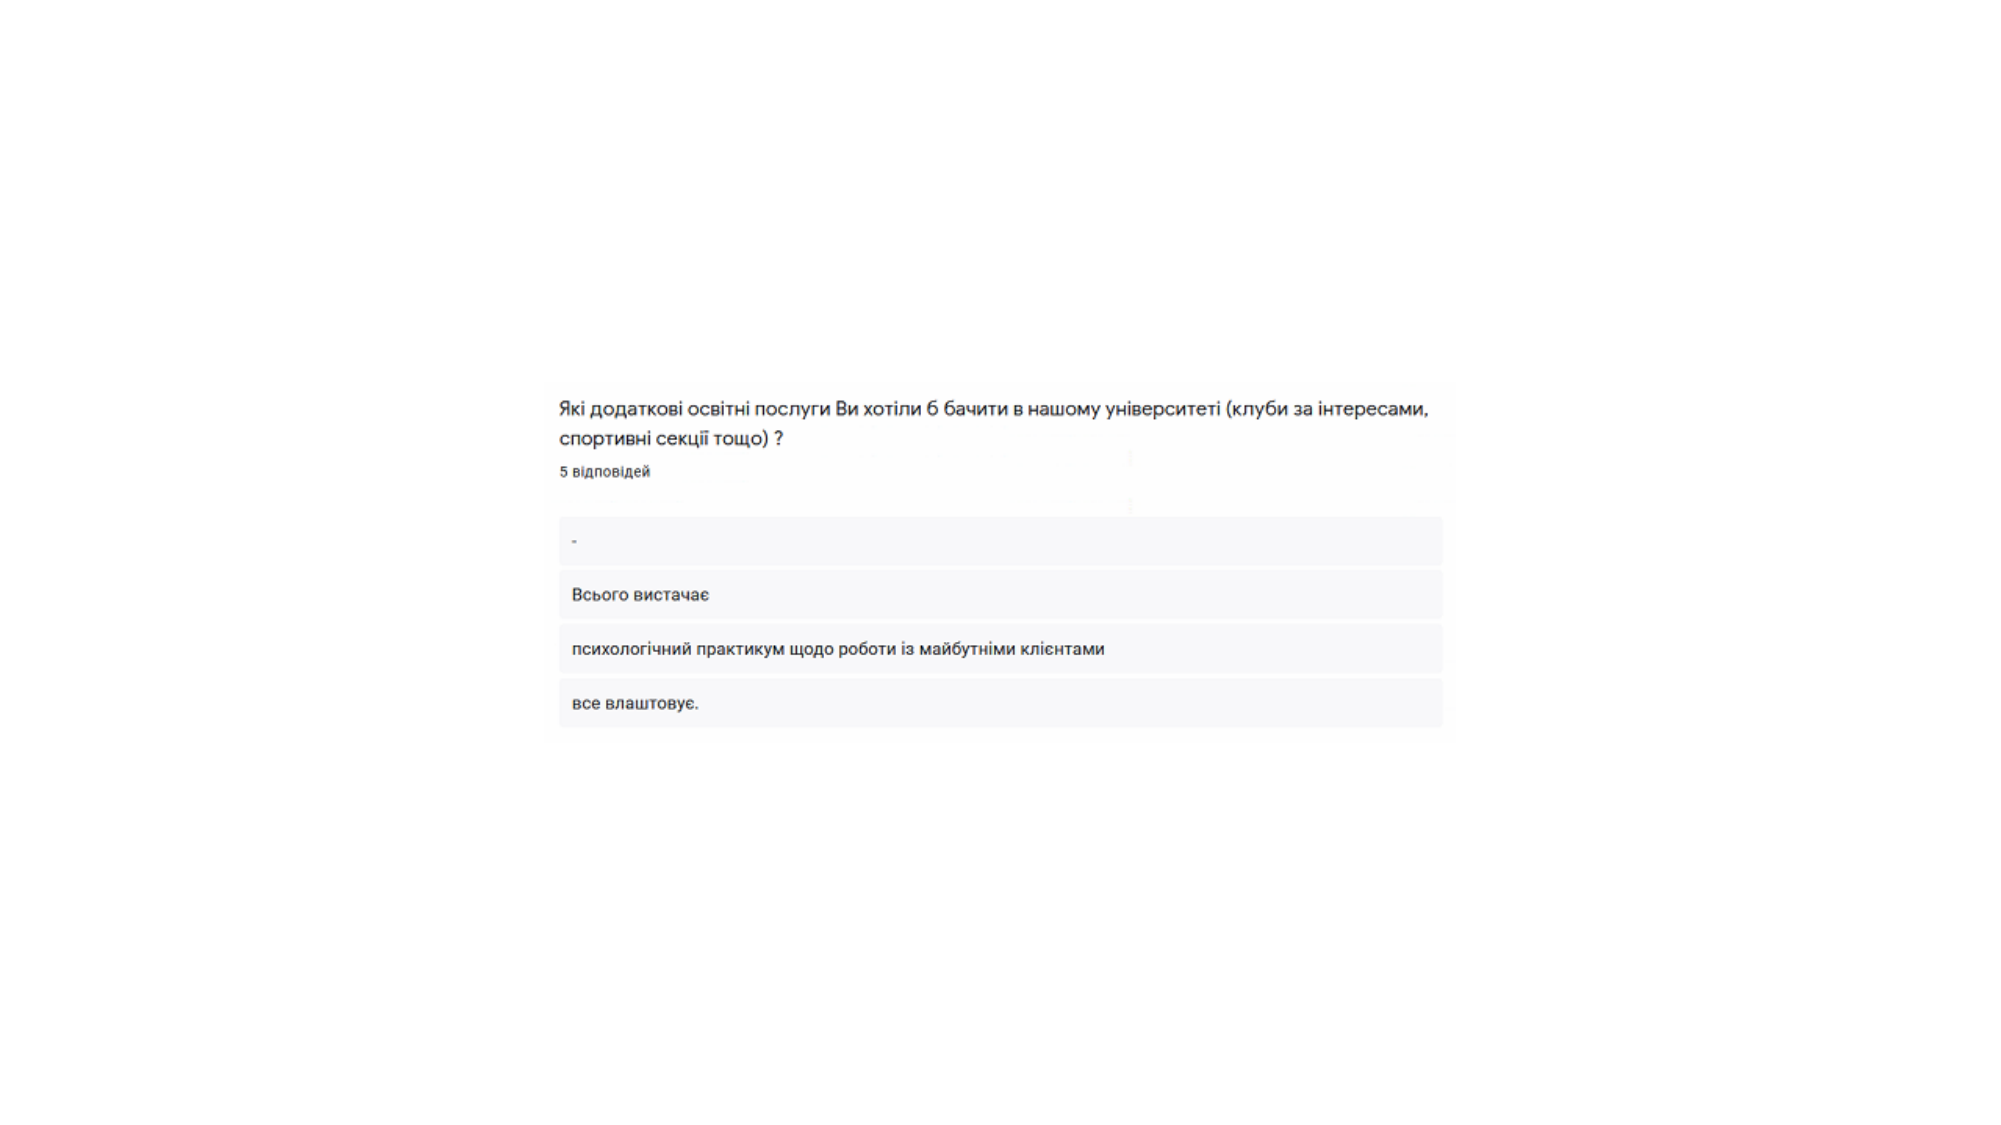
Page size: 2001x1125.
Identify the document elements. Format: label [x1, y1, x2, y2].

picture [544, 382, 1456, 743]
